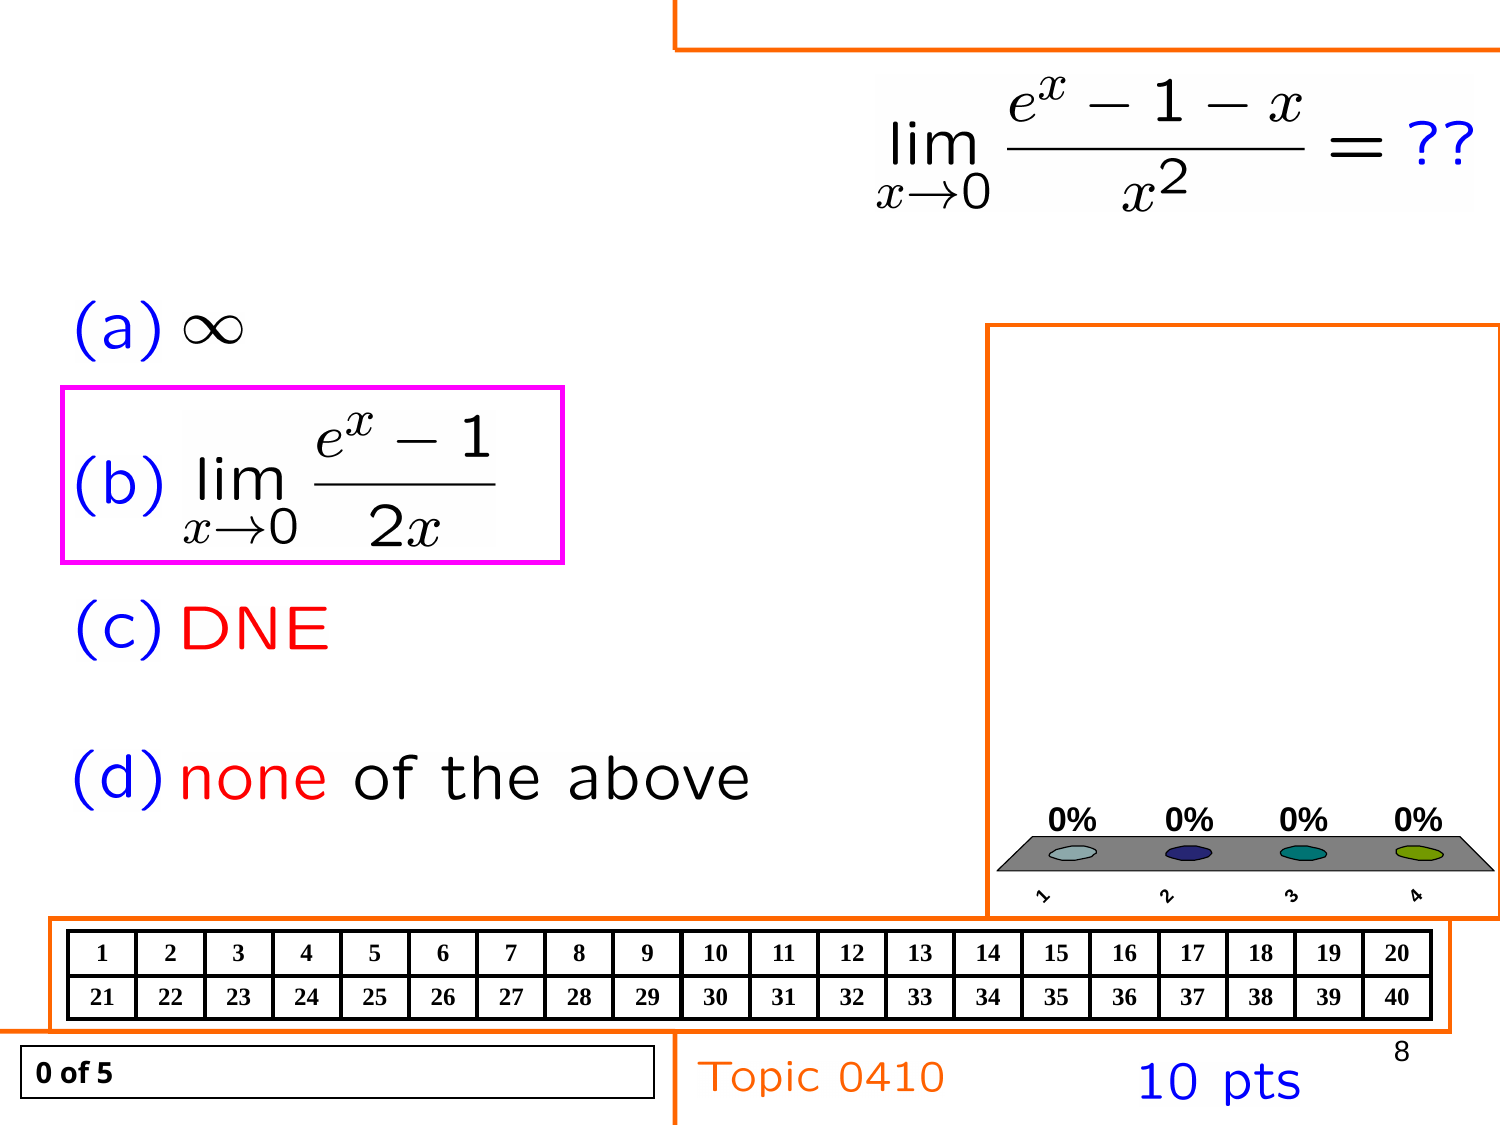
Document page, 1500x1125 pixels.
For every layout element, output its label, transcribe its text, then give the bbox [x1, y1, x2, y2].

text_box [562, 62, 1013, 250]
text_box [62, 387, 563, 563]
picture [182, 312, 245, 344]
picture [76, 599, 161, 663]
picture [73, 749, 161, 813]
picture [74, 455, 162, 518]
picture [182, 410, 496, 547]
picture [182, 605, 329, 650]
picture [182, 752, 751, 800]
slide_number 8 [1350, 1032, 1425, 1103]
picture [1139, 1062, 1301, 1107]
text_box [87, 249, 650, 663]
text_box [957, 312, 1500, 951]
text_box [50, 918, 1450, 1032]
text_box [20, 1045, 655, 1099]
picture [74, 300, 162, 363]
picture [697, 1060, 945, 1098]
picture [874, 74, 1474, 212]
title 1+1= [75, 45, 1425, 233]
